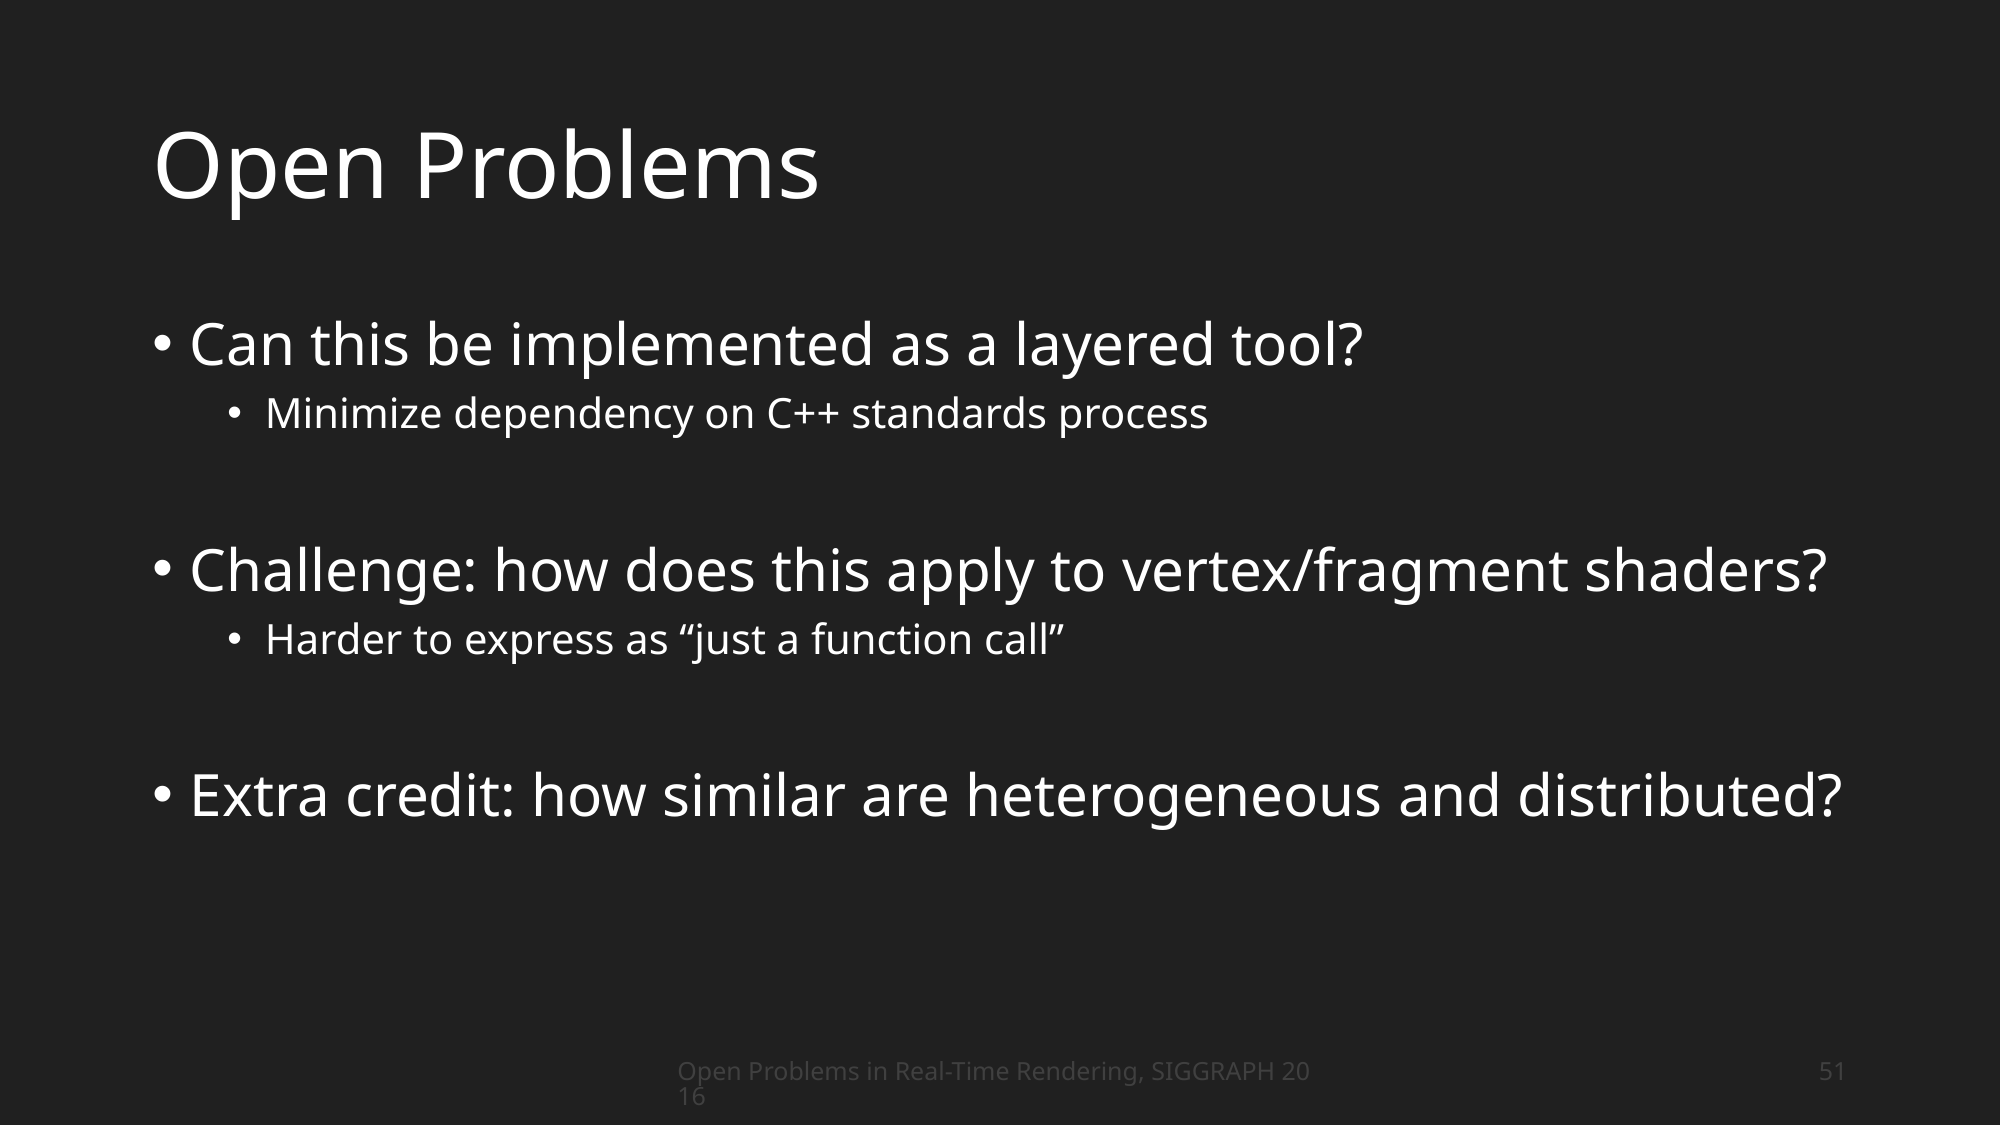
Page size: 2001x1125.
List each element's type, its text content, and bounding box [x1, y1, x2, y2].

footer Open Problems in Real-Time Rendering, SIGGRAPH 2016 [662, 1042, 1338, 1103]
list Can this be implemented as a layered tool? Minimize dependency on C++ standards process Challenge: how does this apply to vertex/fragment shaders? Harder to express as “just a function call” Extra credit: how similar are heterogeneous and distributed? [137, 299, 1863, 1014]
slide_number 51 [1412, 1042, 1863, 1103]
title Open Problems [137, 59, 1863, 278]
